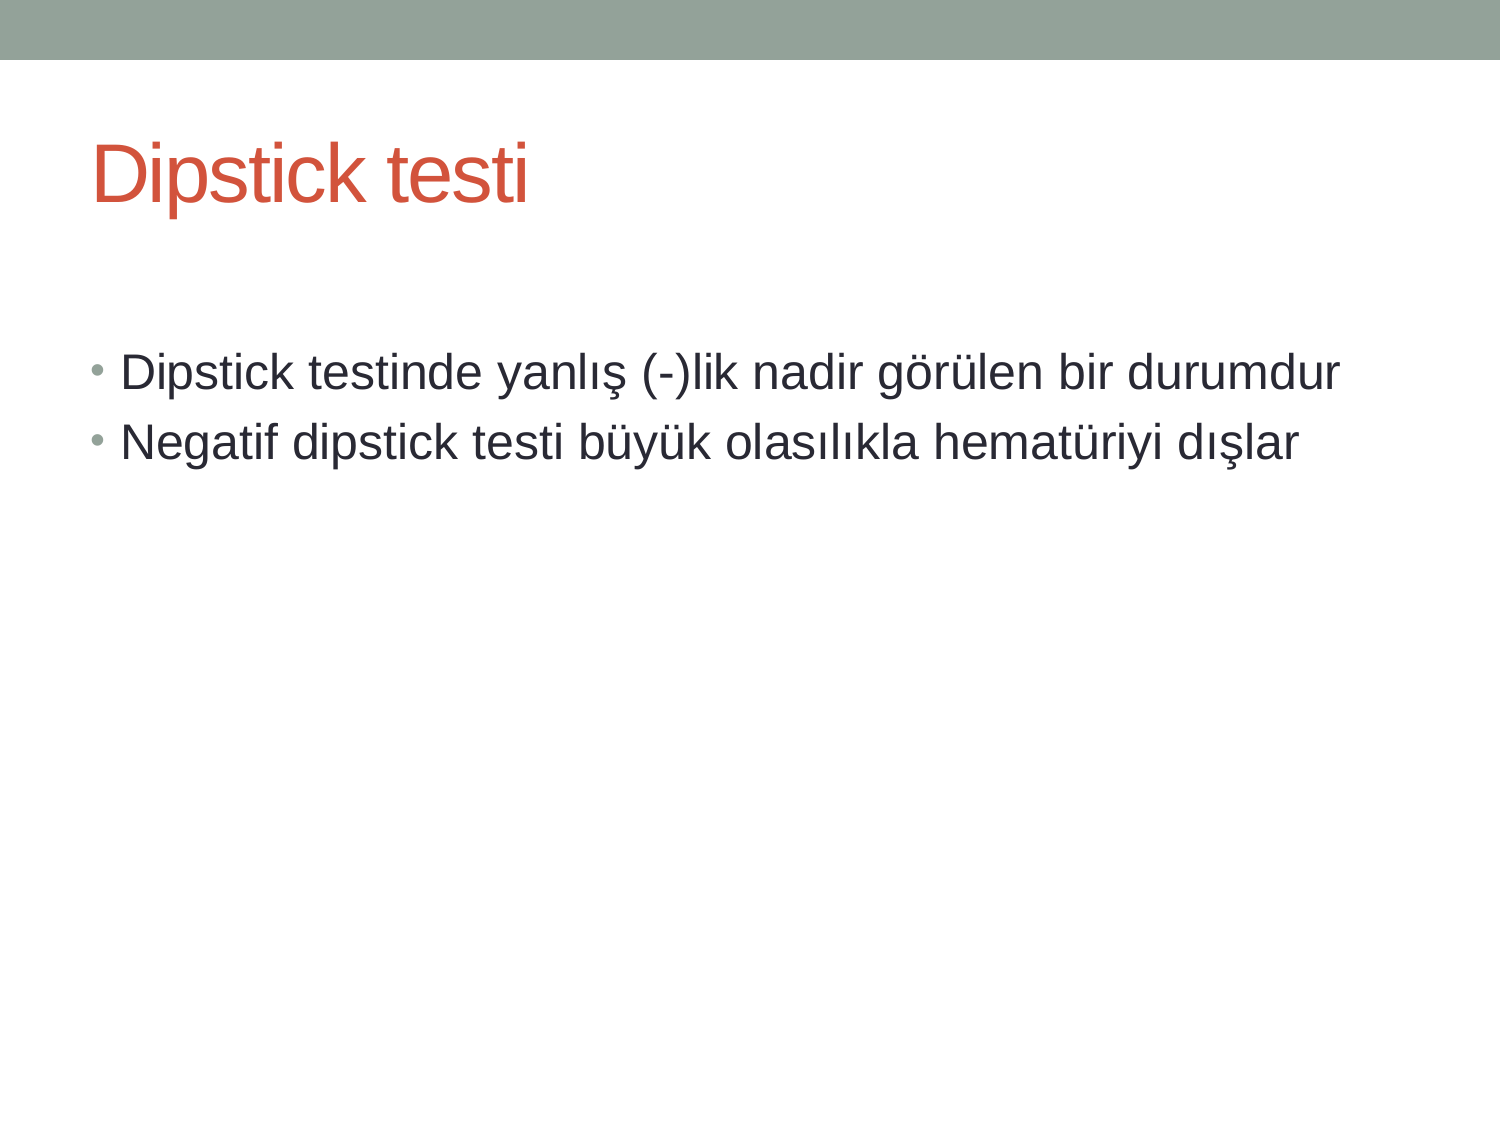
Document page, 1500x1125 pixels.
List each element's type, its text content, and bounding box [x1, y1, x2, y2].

list Dipstick testinde yanlış (-)lik nadir görülen bir durumdur Negatif dipstick testi büyük olasılıkla hematüriyi dışlar [75, 262, 1425, 1063]
title Dipstick testi [75, 87, 1425, 250]
